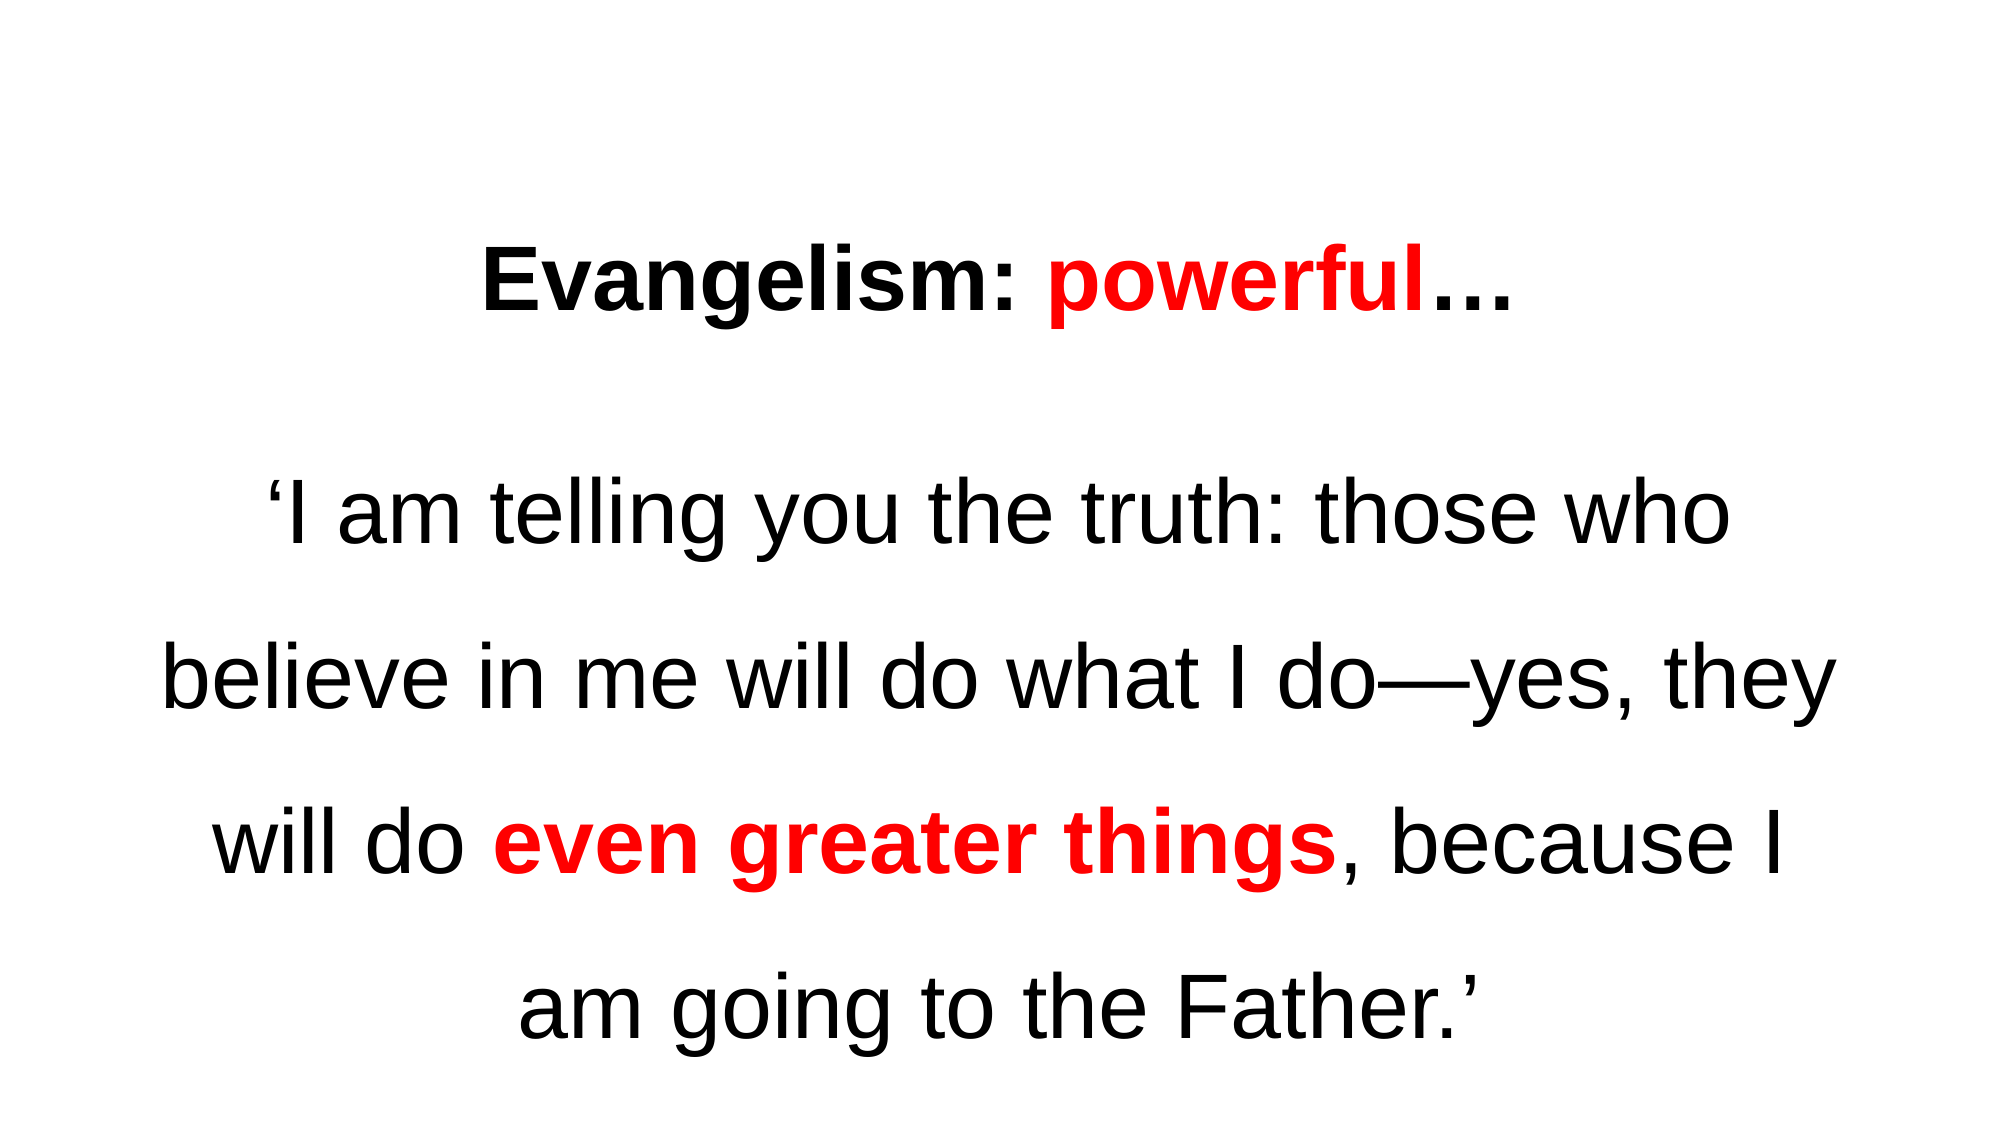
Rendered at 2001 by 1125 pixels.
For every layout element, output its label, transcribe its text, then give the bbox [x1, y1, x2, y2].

text_box ‘I am telling you the truth: those who believe in me will do what I do—yes, they will do even greater things, because I am going to the Father.’ [128, 389, 1872, 1065]
title Evangelism: powerful… [137, 172, 1863, 389]
